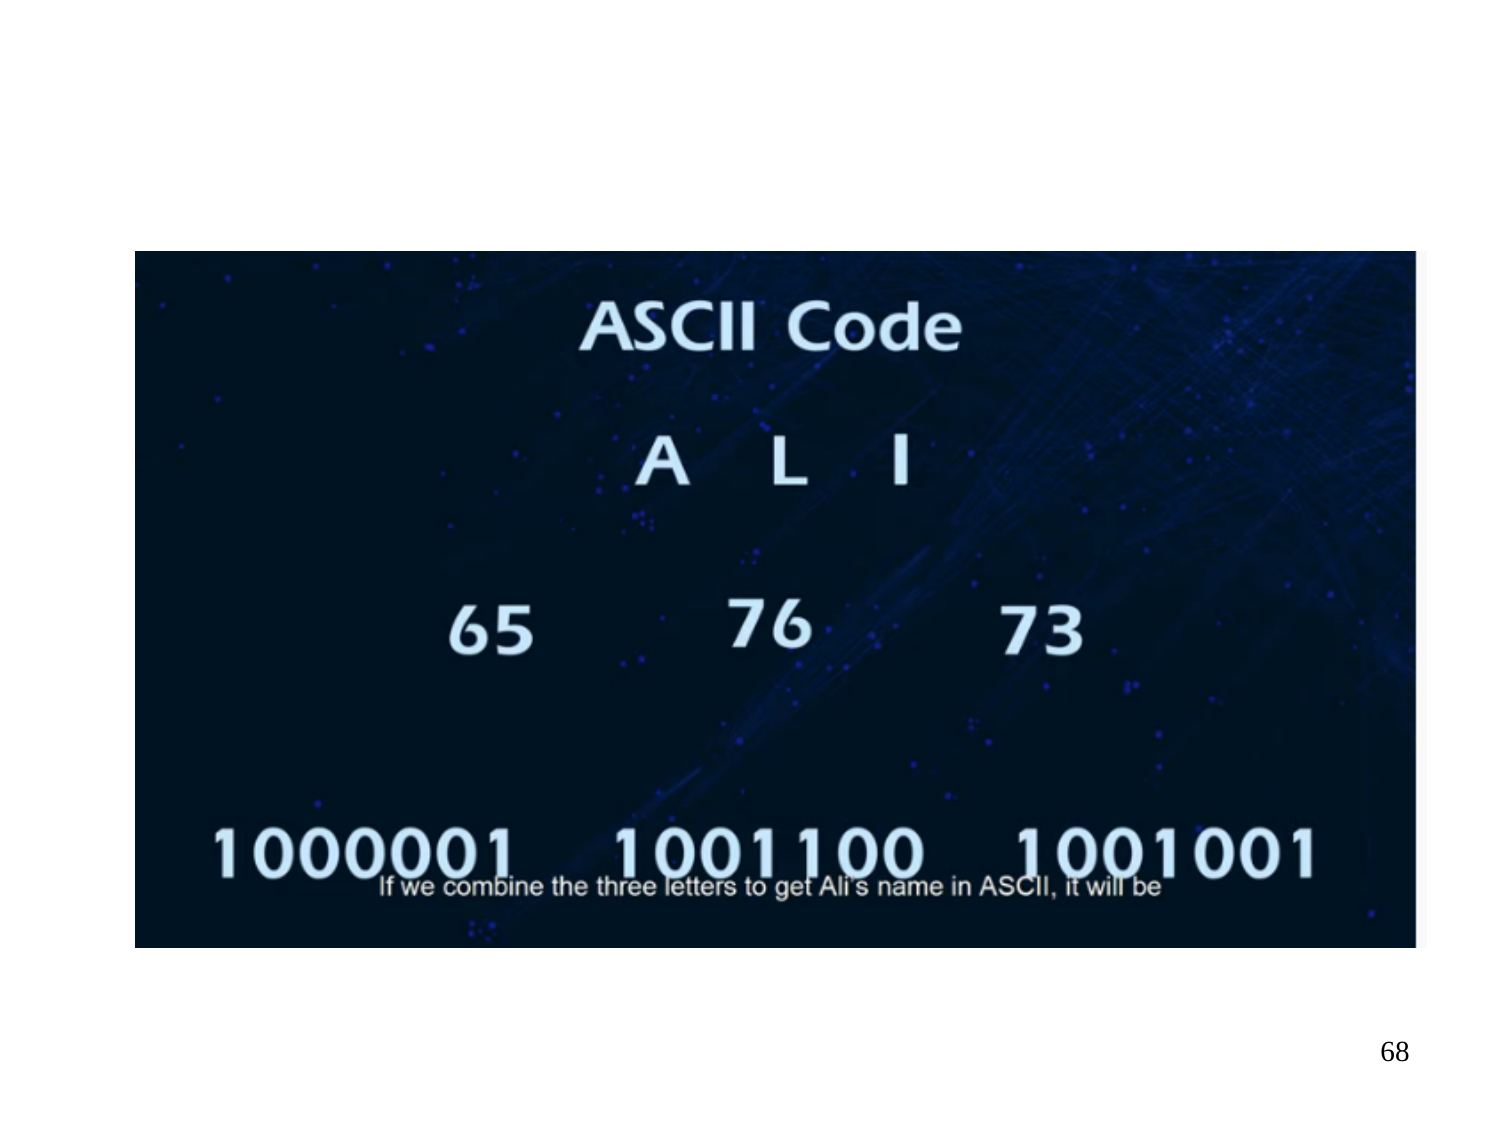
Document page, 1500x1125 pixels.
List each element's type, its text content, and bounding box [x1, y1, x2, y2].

slide_number 68 [1074, 1024, 1425, 1103]
picture [135, 251, 1427, 948]
